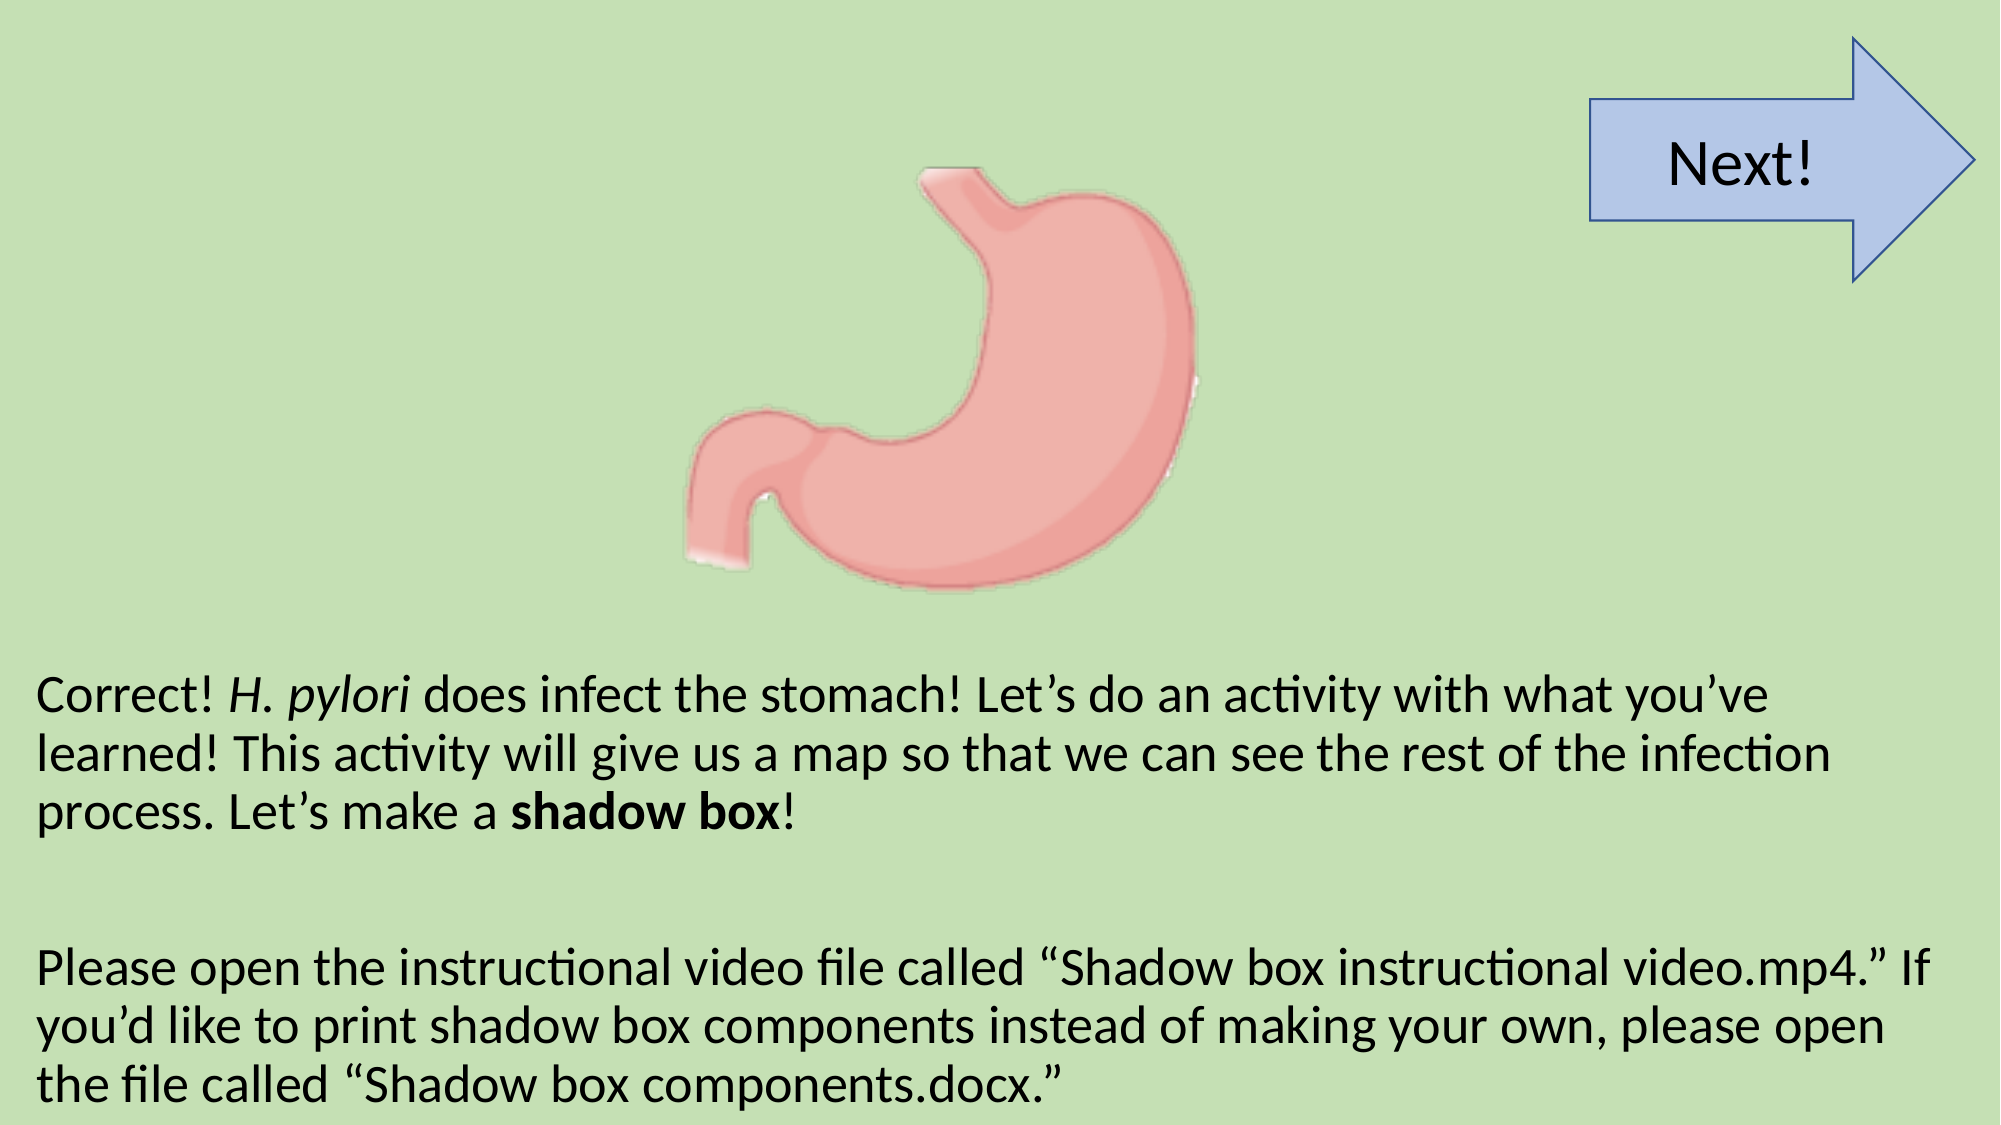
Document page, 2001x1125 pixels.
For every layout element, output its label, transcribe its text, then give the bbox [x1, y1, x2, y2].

list Correct! H. pylori does infect the stomach! Let’s do an activity with what you’ve learned! This activity will give us a map so that we can see the rest of the infection process. Let’s make a shadow box! Please open the instructional video file called “Shadow box instructional video.mp4.” If you’d like to print shadow box components instead of making your own, please open the file called “Shadow box components.docx.” [21, 658, 1978, 1125]
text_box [1589, 38, 1975, 282]
picture [673, 142, 1208, 610]
